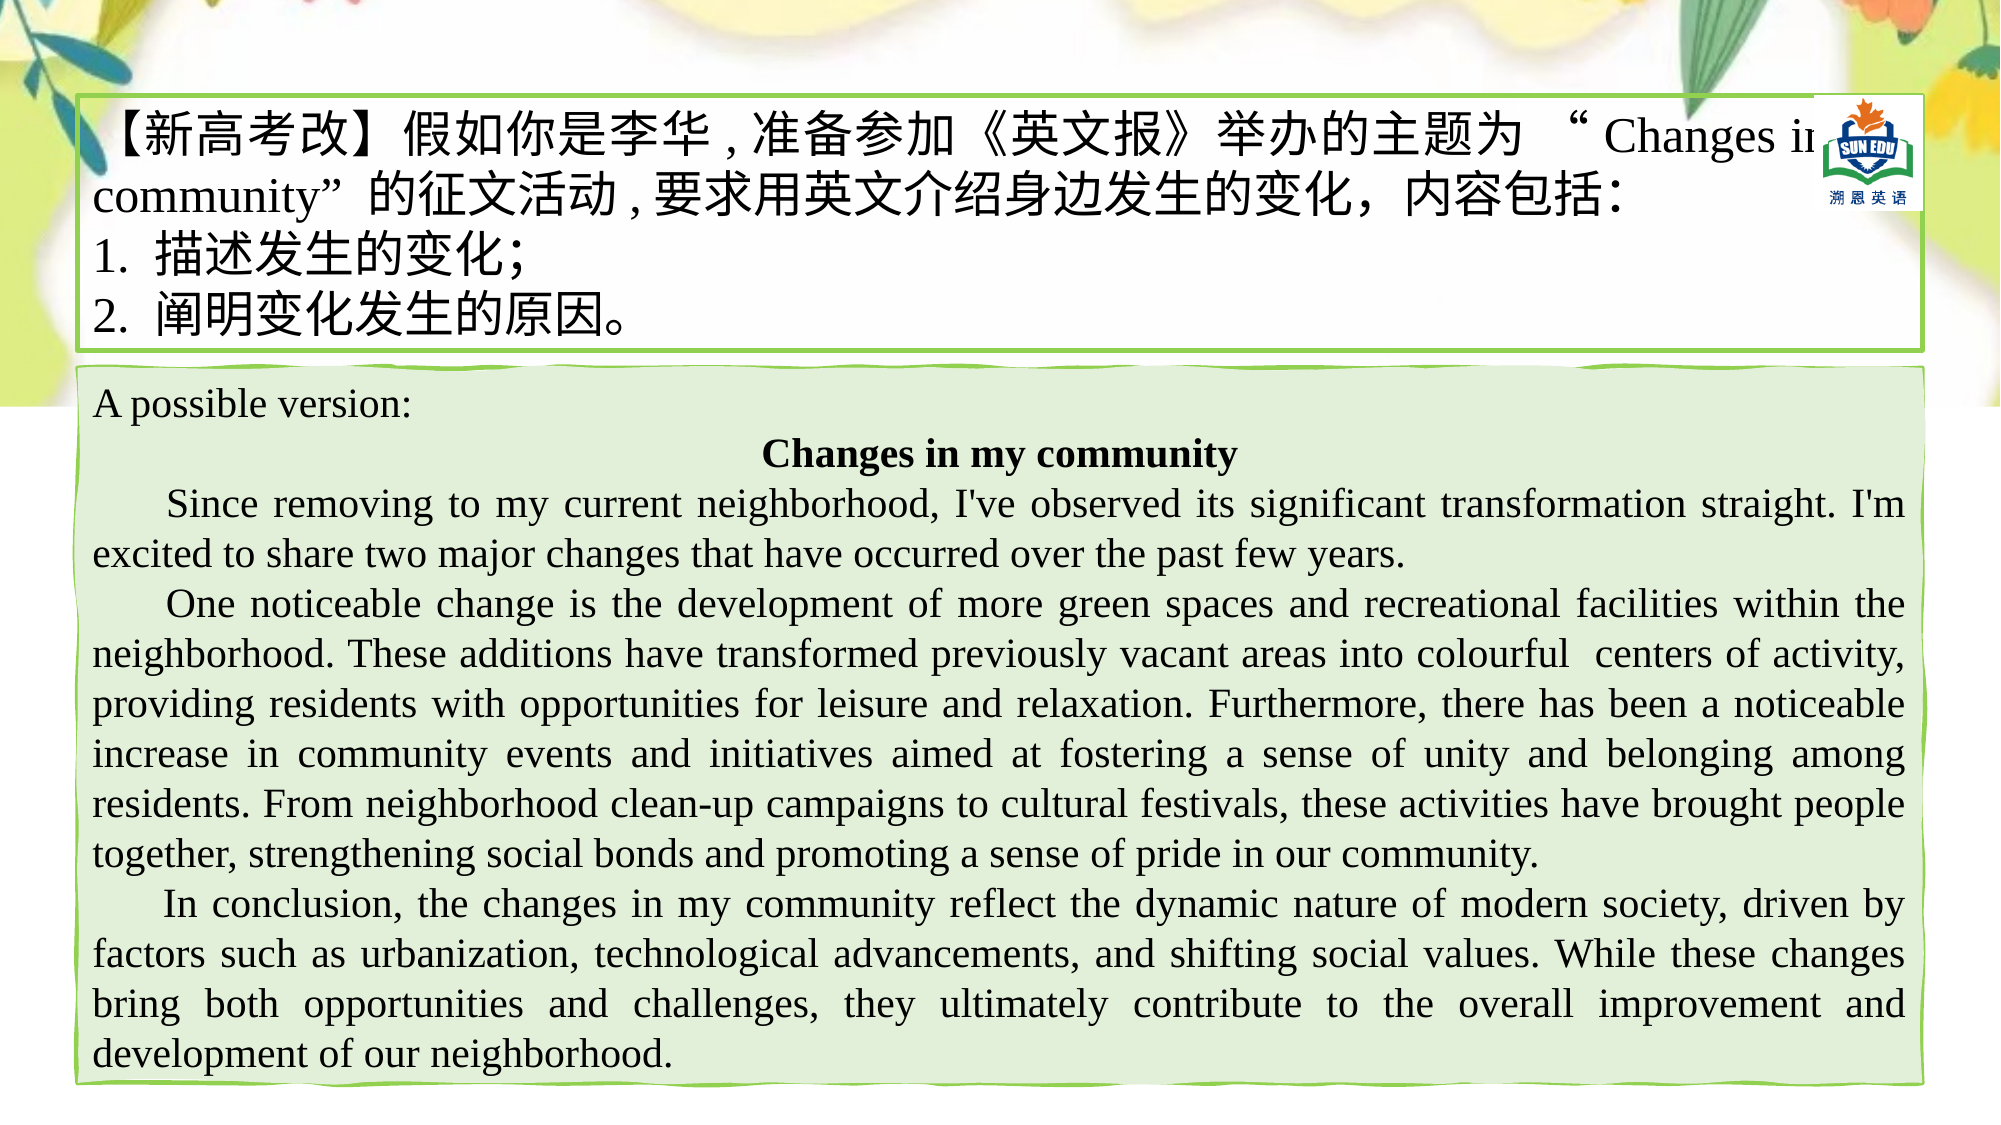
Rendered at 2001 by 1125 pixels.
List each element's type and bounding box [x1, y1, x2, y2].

text_box [0, 0, 2000, 1125]
list [1813, 95, 1923, 211]
